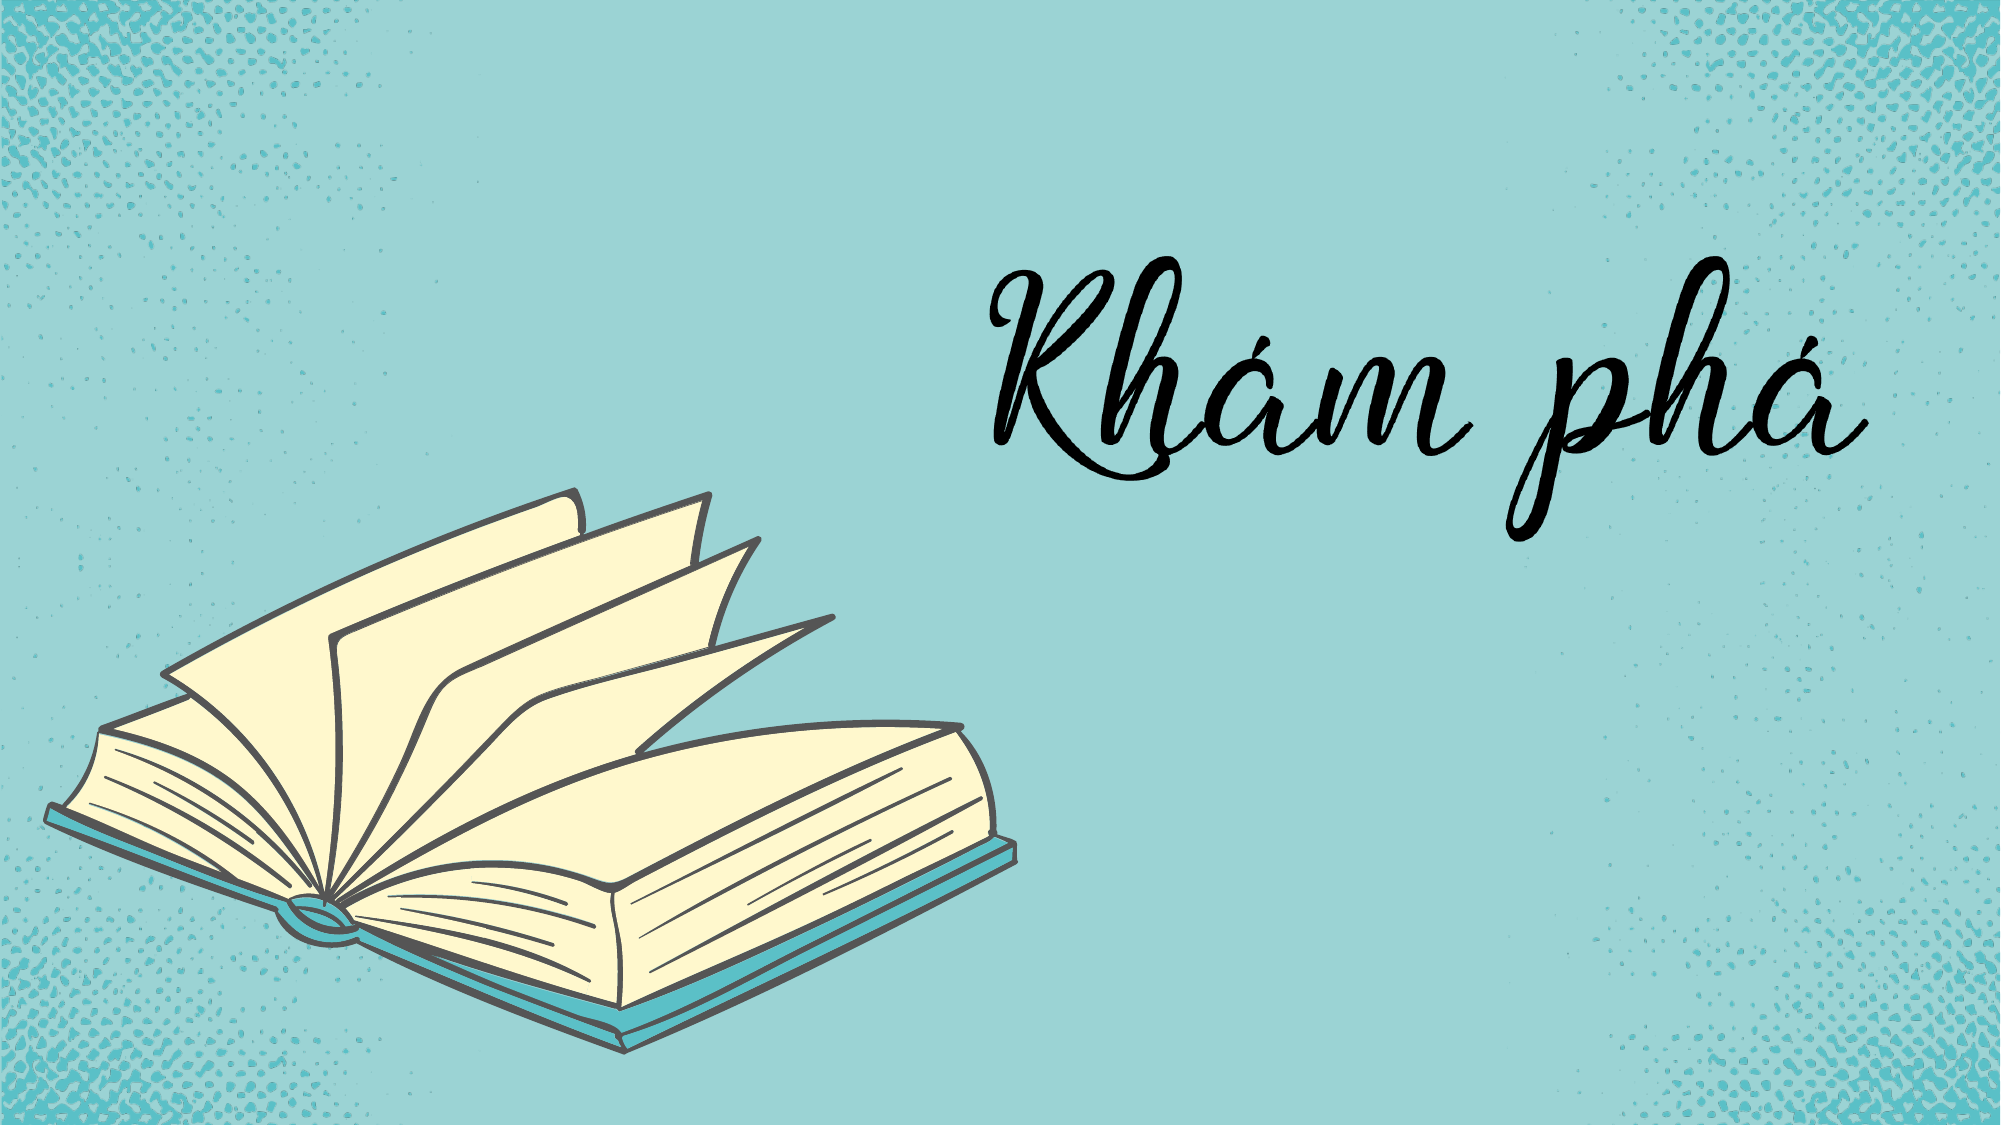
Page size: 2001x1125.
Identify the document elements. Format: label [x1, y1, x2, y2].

picture [1, 0, 2001, 1125]
text_box [42, 487, 1019, 1055]
